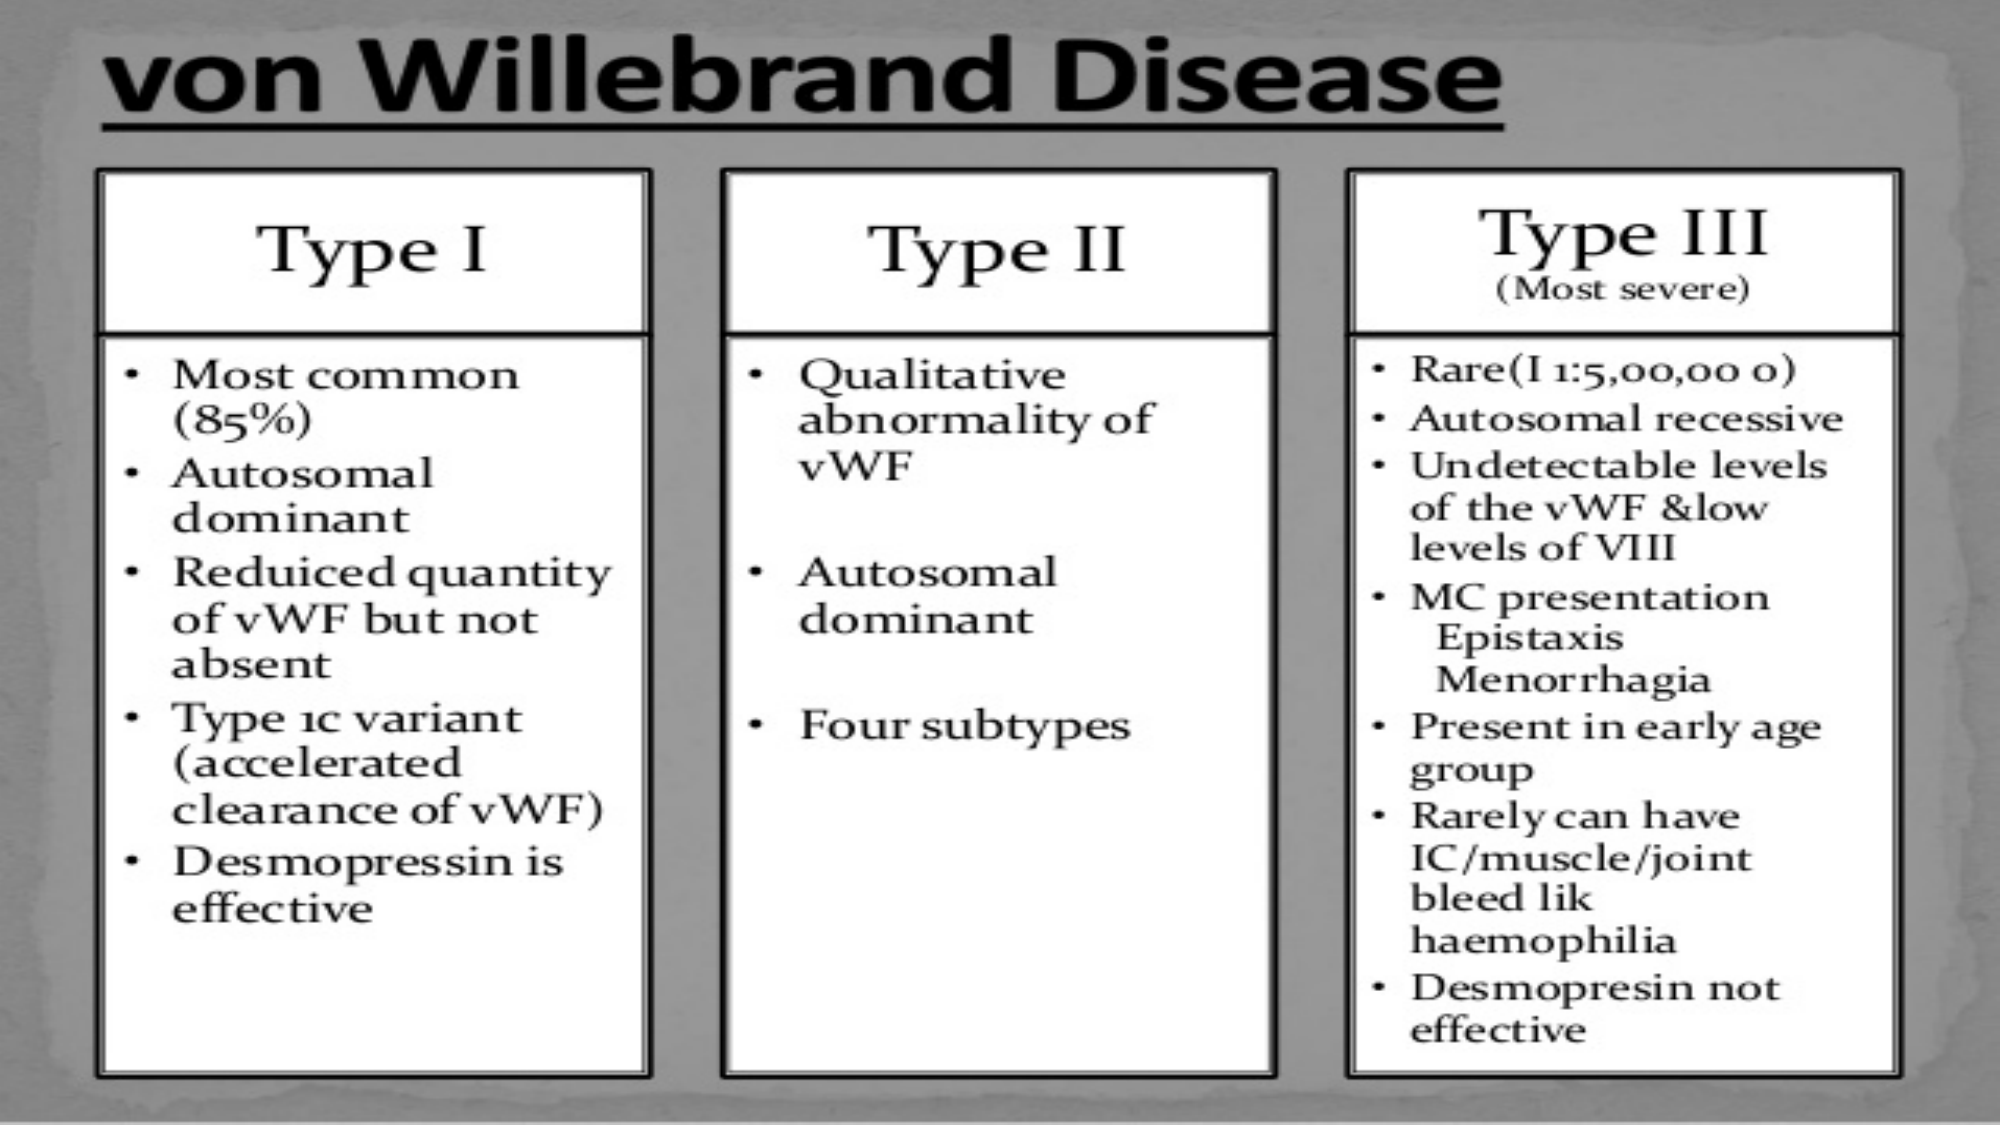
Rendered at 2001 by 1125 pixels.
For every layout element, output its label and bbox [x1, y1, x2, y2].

list [0, 0, 2000, 1125]
